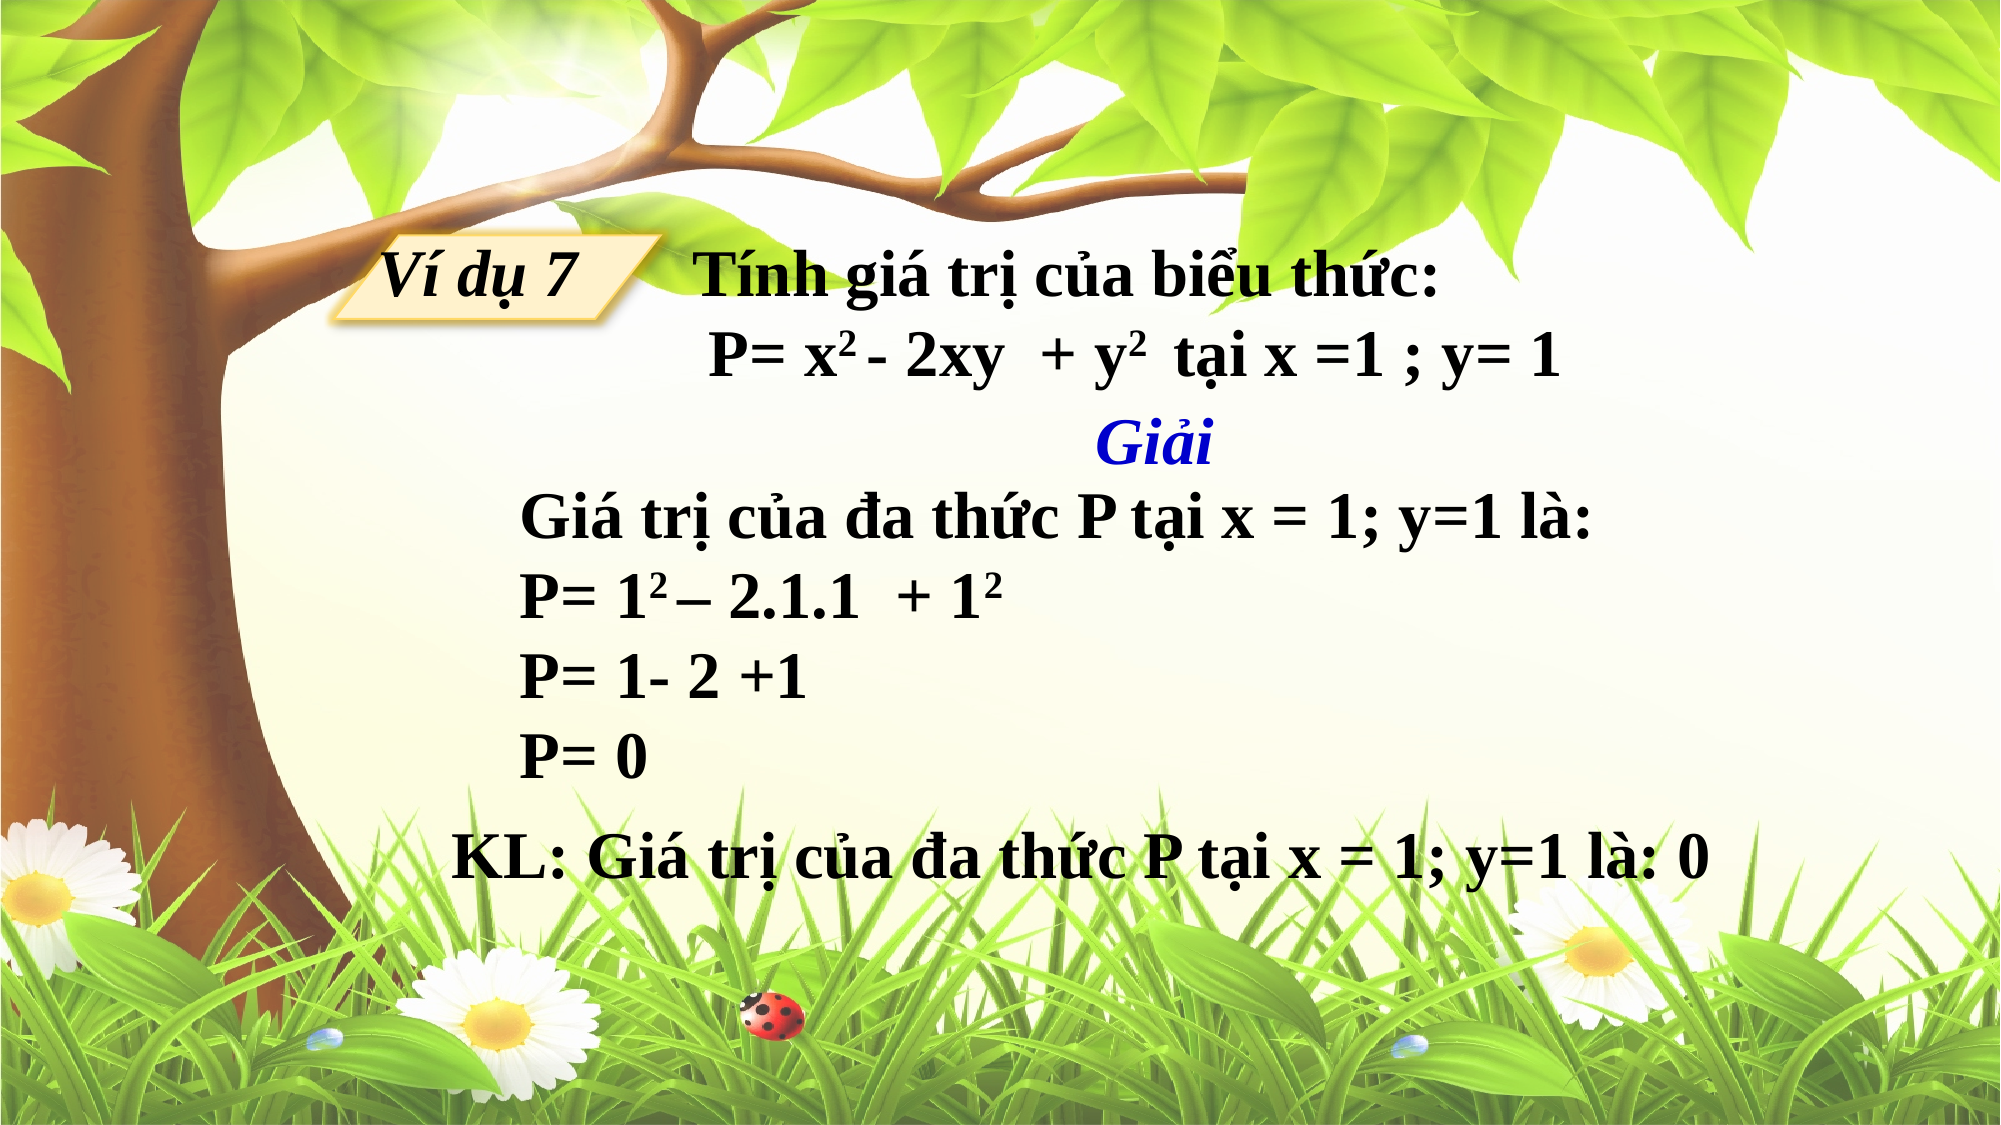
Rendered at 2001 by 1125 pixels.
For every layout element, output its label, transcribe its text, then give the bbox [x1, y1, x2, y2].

text_box Tính giá trị của biểu thức: P= x2 - 2xy + y2 tại x =1 ; y= 1 [677, 222, 1822, 397]
text_box 4.Cộng, trừ đơn thức đồng dạng [0, 0, 2000, 1125]
text_box Giá trị của đa thức P tại x = 1; y=1 là: P= 12 – 2.1.1 + 12 P= 1- 2 +1 P= 0 [505, 464, 1650, 799]
text_box KL: Giá trị của đa thức P tại x = 1; y=1 là: 0 [436, 803, 1804, 899]
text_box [333, 221, 661, 442]
text_box Giải [1080, 390, 1337, 464]
